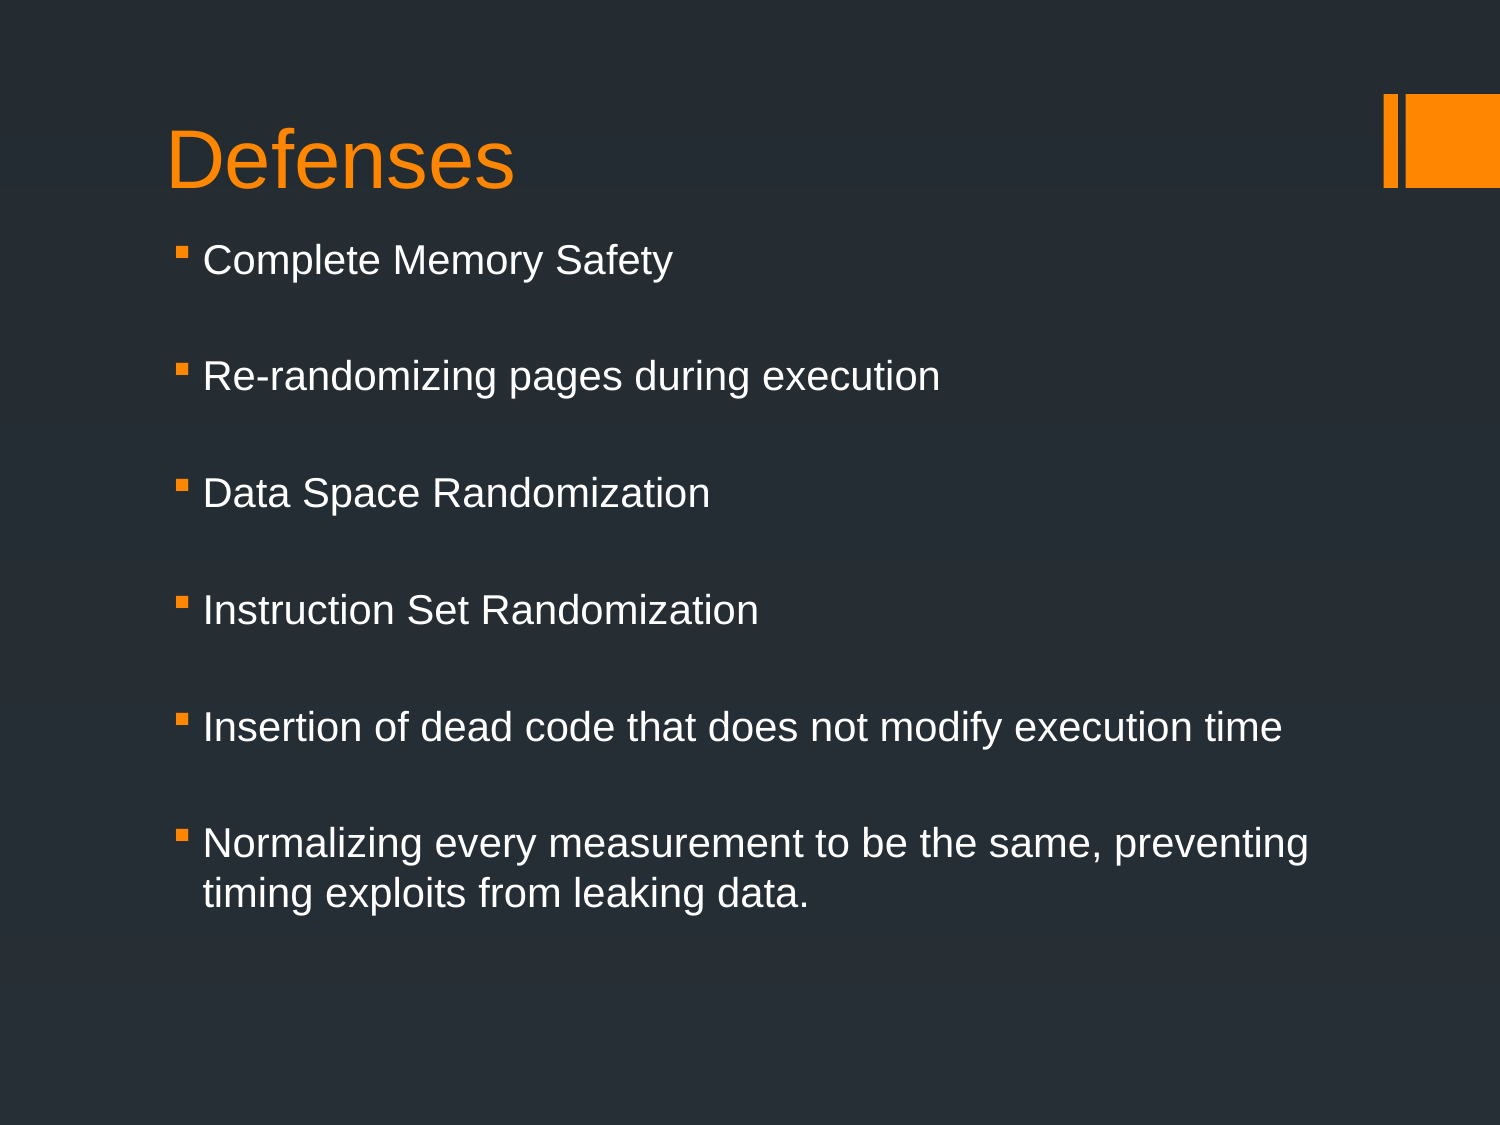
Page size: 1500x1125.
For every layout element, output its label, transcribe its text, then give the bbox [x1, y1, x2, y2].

title Defenses [150, 87, 1350, 213]
list Complete Memory Safety Re-randomizing pages during execution Data Space Randomization Instruction Set Randomization Insertion of dead code that does not modify execution time Normalizing every measurement to be the same, preventing timing exploits from leaking data. [150, 224, 1350, 1035]
